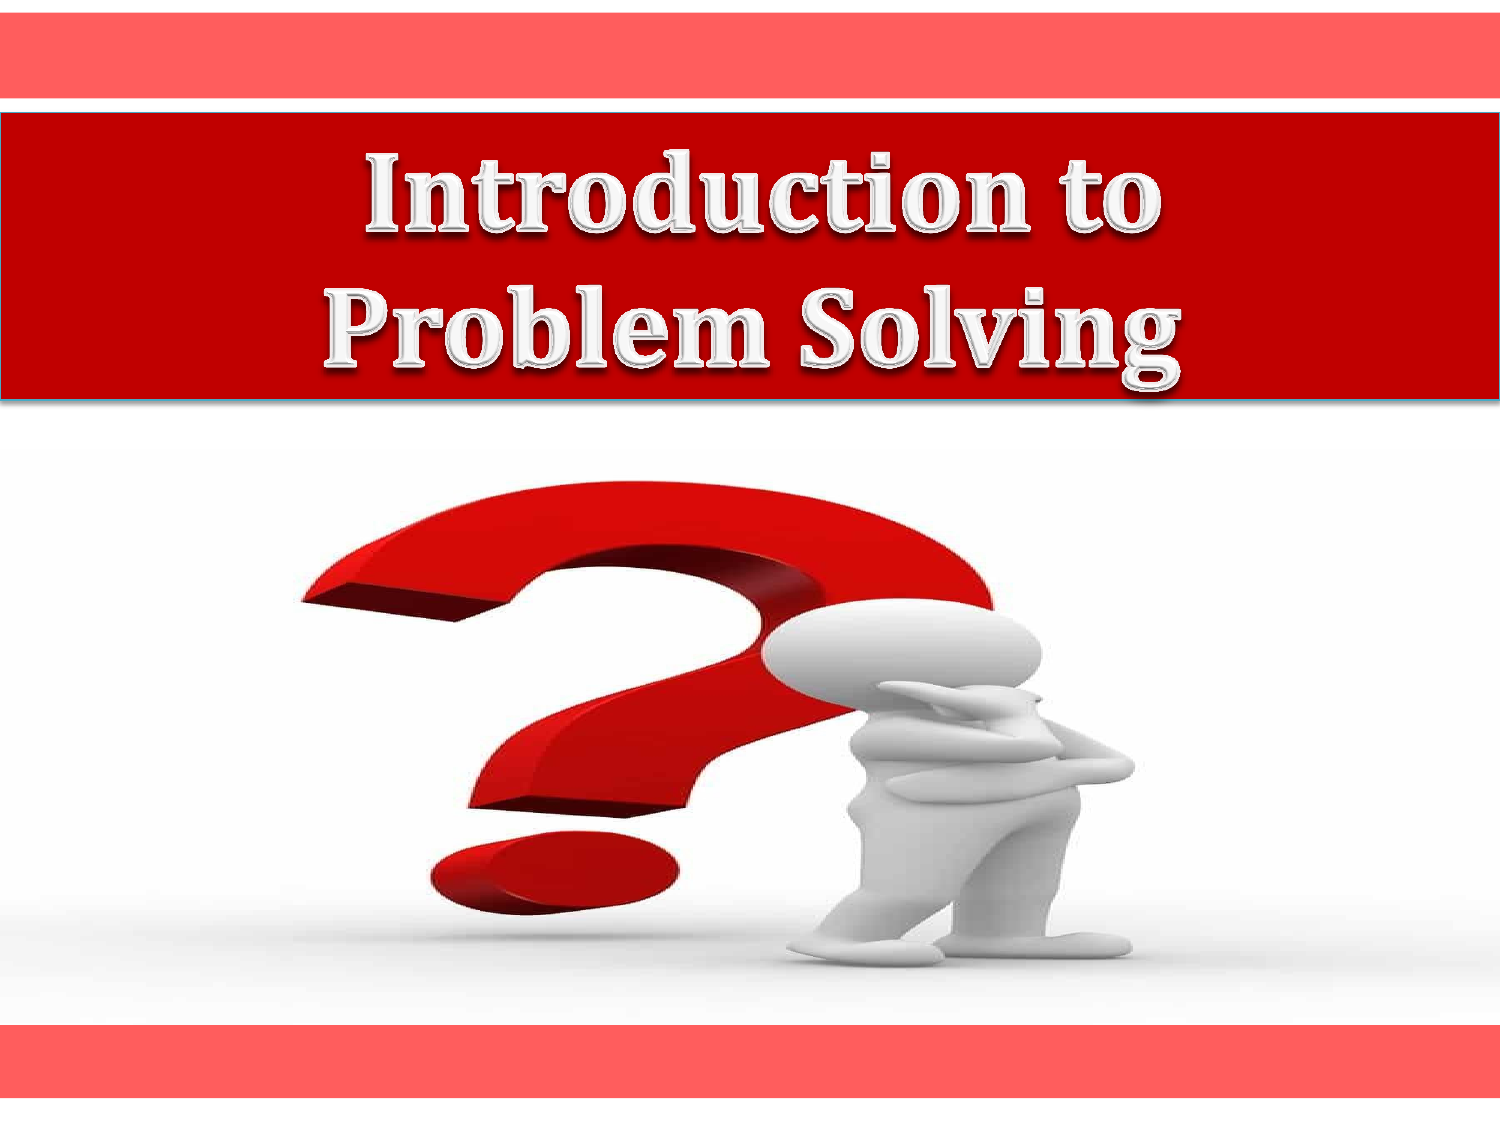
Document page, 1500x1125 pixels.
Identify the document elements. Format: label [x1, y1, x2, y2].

text_box [0, 79, 1500, 449]
text_box [0, 12, 1500, 77]
text_box [0, 449, 1500, 1099]
